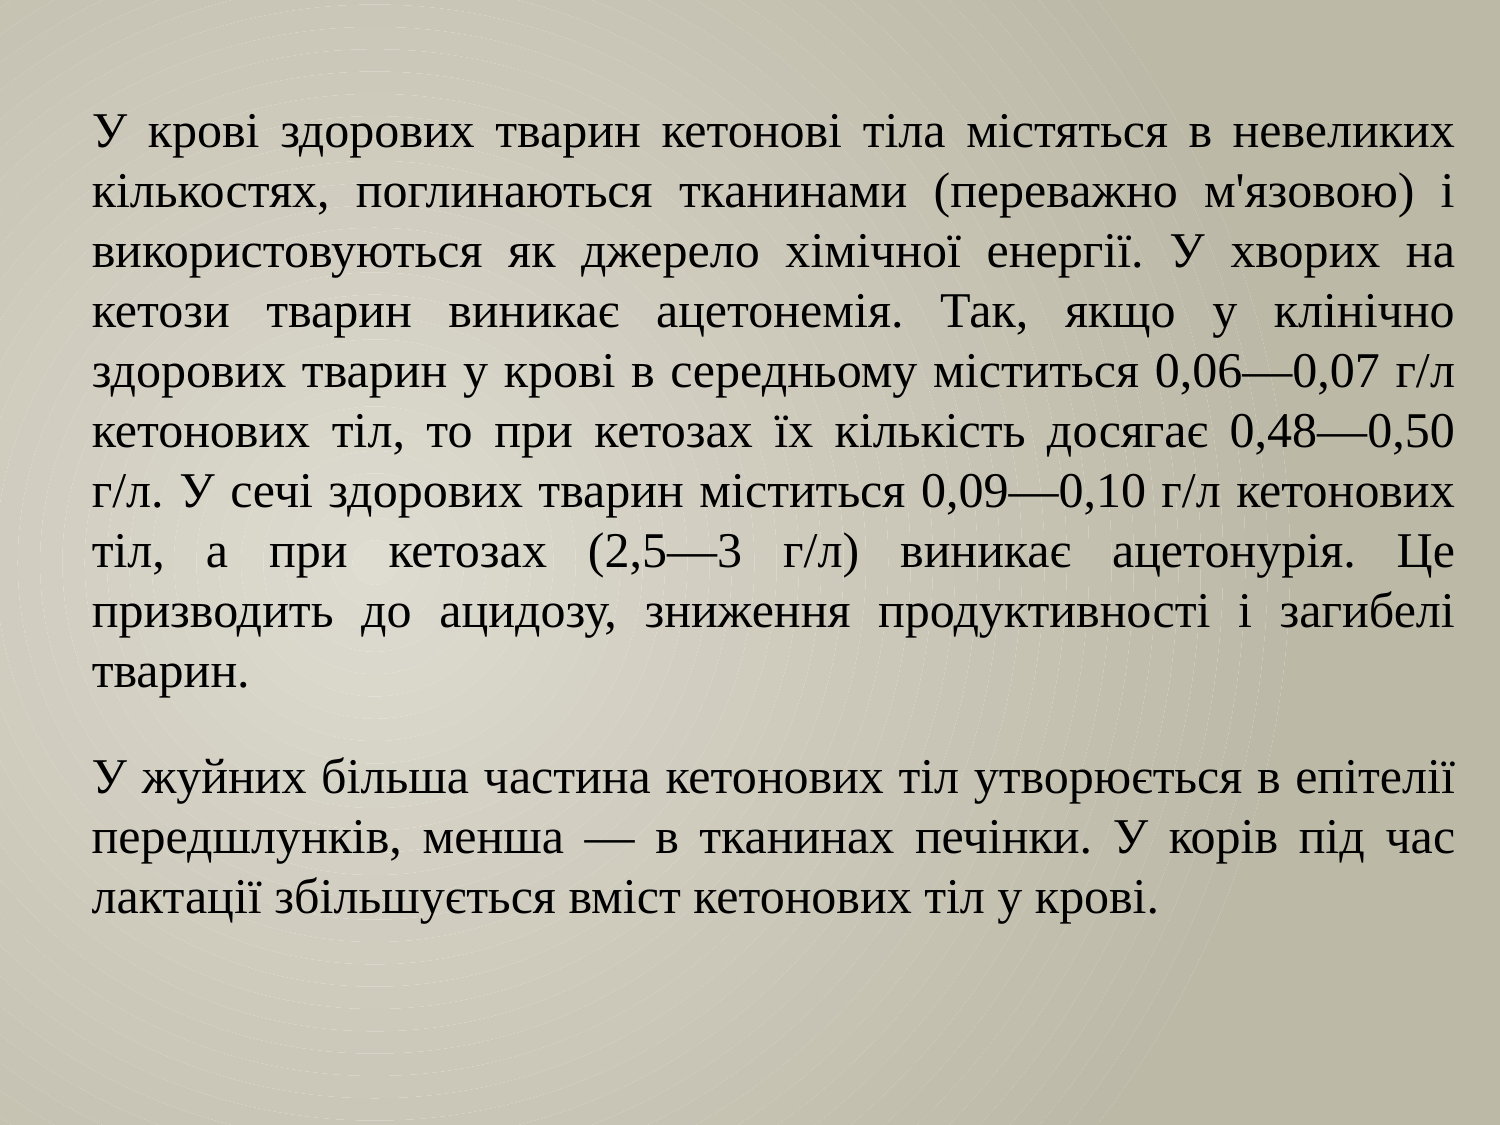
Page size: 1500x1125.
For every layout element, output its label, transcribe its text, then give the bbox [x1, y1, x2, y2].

list У крові здорових тварин кетонові тіла містяться в невеликих кількостях, поглинаються тканинами (переважно м'язовою) і використовуються як джерело хімічної енергії. У хворих на кетози тварин виникає ацетонемія. Так, якщо у клінічно здорових тварин у крові в середньому міститься 0,06—0,07 г/л кетонових тіл, то при кетозах їх кількість досягає 0,48—0,50 г/л. У сечі здорових тварин міститься 0,09—0,10 г/л кетонових тіл, а при кетозах (2,5—3 г/л) виникає ацетонурія. Це призводить до ацидозу, зниження продуктивності і загибелі тварин. [76, 89, 1471, 735]
text_box У жуйних більша частина кетонових тіл утворюється в епітелії передшлунків, менша — в тканинах печінки. У корів під час лактації збільшується вміст кетонових тіл у крові. [76, 735, 1471, 931]
